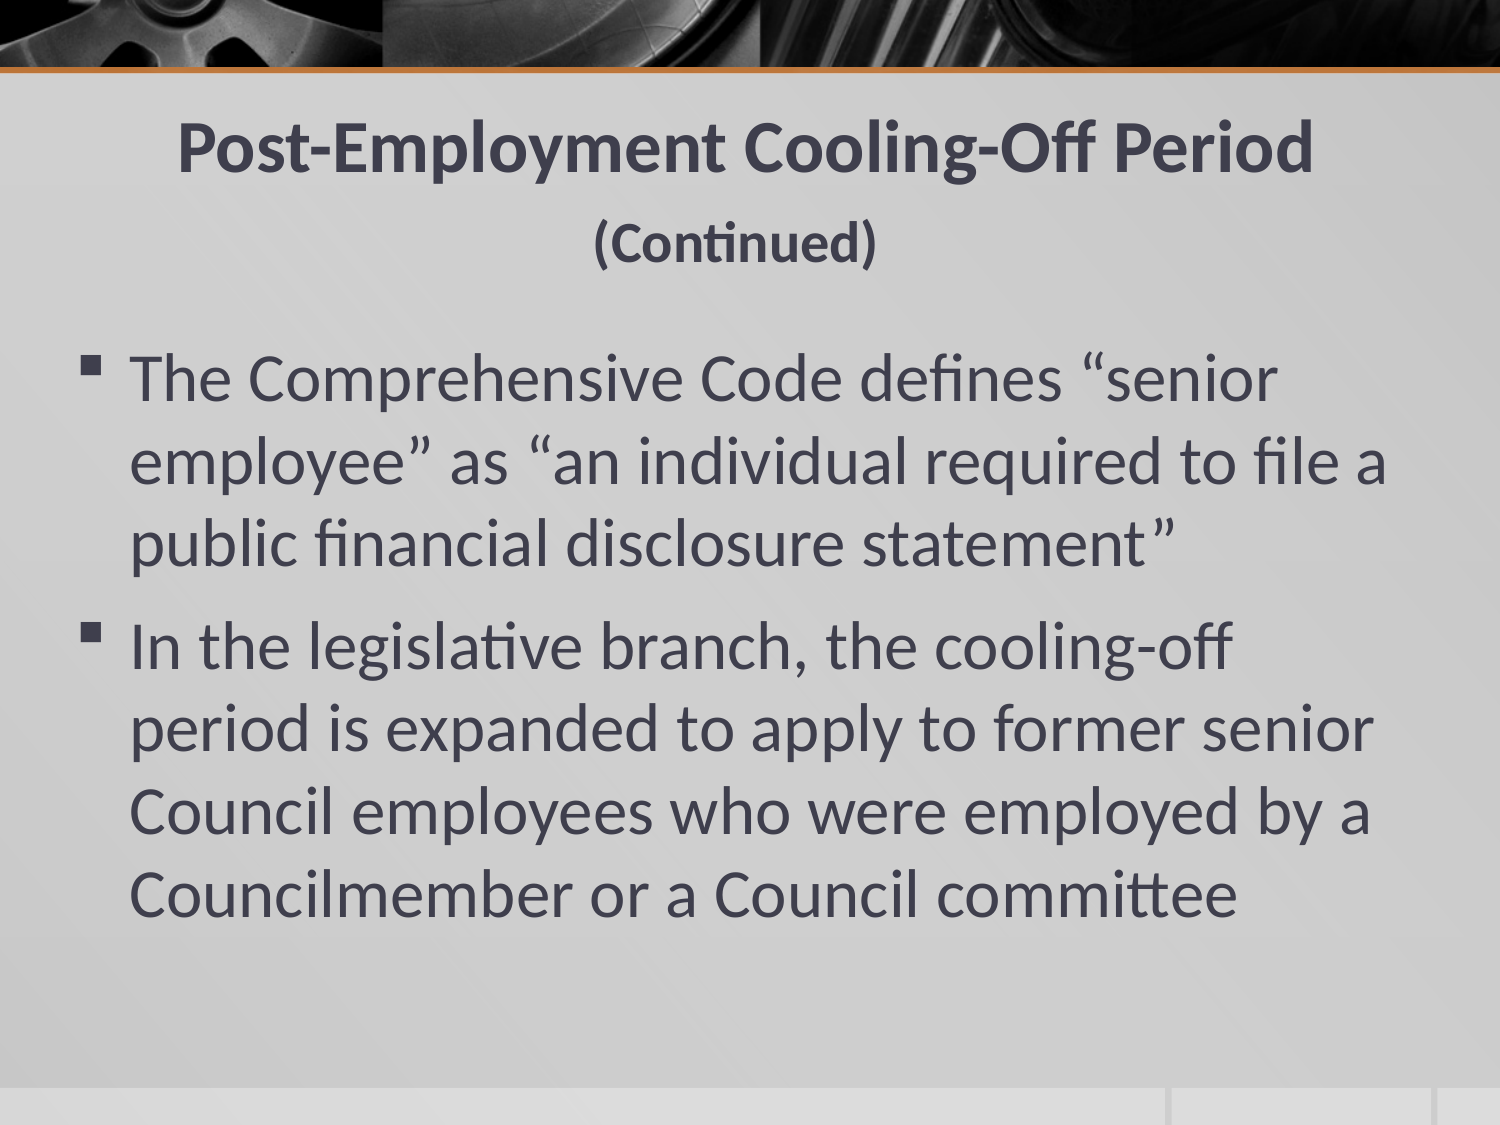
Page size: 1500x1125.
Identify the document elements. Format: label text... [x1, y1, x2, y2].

list The Comprehensive Code defines “senior employee” as “an individual required to file a public financial disclosure statement” In the legislative branch, the cooling-off period is expanded to apply to former senior Council employees who were employed by a Councilmember or a Council committee [75, 324, 1425, 1005]
title Post-Employment Cooling-Off Period (Continued) [75, 62, 1425, 313]
picture [0, 0, 1500, 67]
